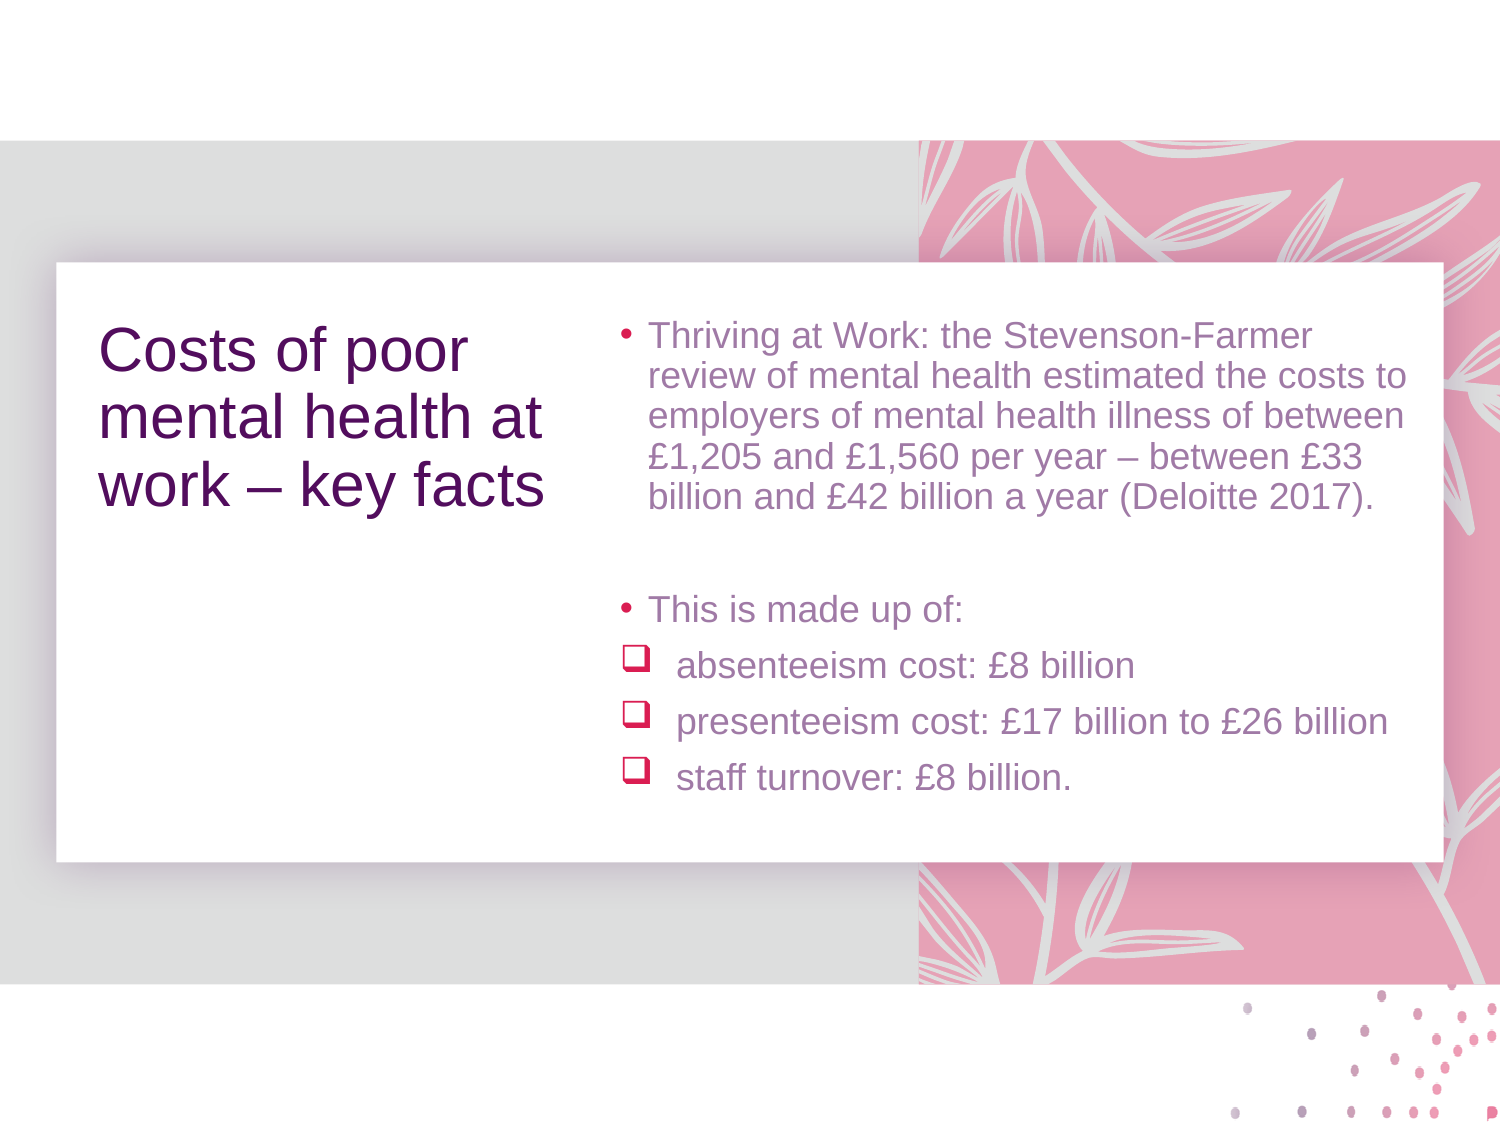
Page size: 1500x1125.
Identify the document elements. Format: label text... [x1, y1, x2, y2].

picture [1207, 985, 1500, 1125]
title Costs of poor mental health at work – key facts [83, 310, 581, 542]
list Thriving at Work: the Stevenson-Farmer review of mental health estimated the costs to employers of mental health illness of between £1,205 and £1,560 per year – between £33 billion and £42 billion a year (Deloitte 2017). This is made up of: absenteeism cost: £8 billion presenteeism cost: £17 billion to £26 billion staff turnover: £8 billion. [608, 310, 918, 835]
text_box [0, 140, 918, 985]
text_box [918, 140, 1500, 985]
text_box [55, 261, 918, 863]
